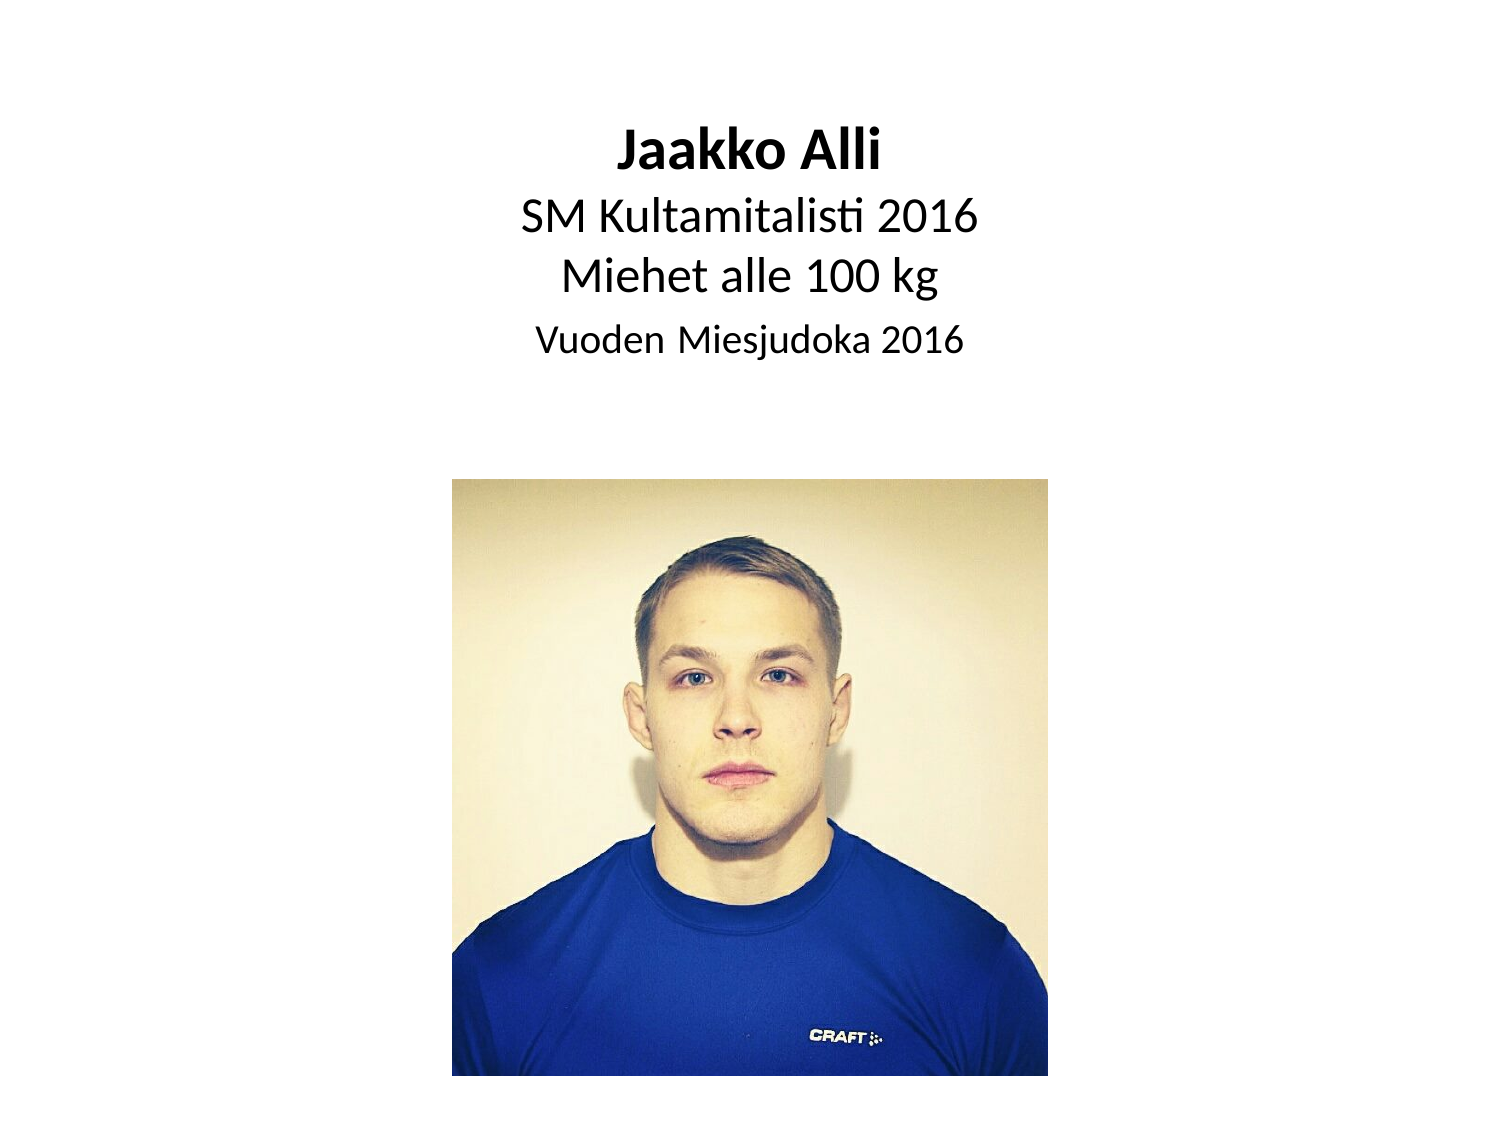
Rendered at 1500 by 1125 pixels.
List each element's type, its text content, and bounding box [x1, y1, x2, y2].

title Jaakko Alli SM Kultamitalisti 2016 Miehet alle 100 kg Vuoden Miesjudoka 2016 [75, 25, 1425, 435]
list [451, 479, 1048, 1076]
